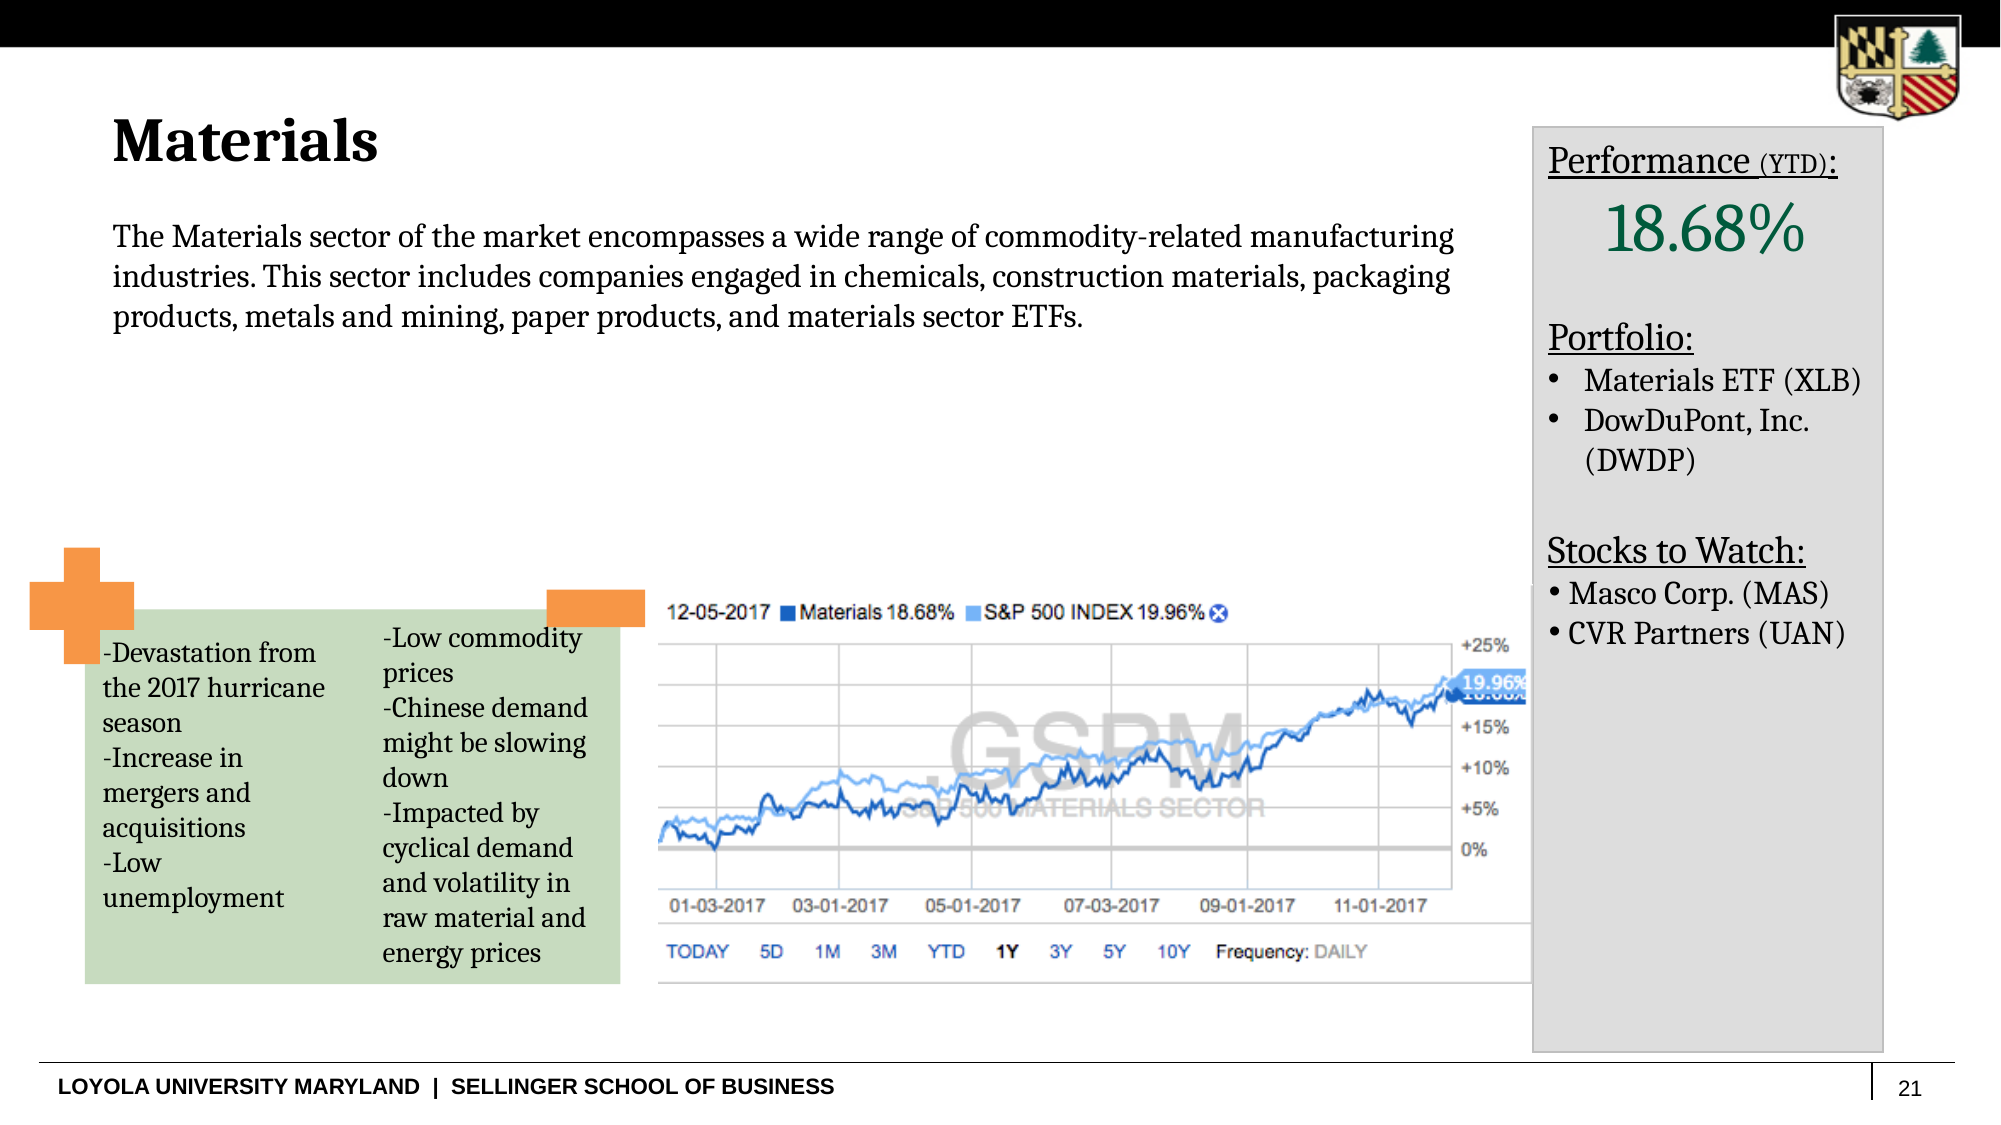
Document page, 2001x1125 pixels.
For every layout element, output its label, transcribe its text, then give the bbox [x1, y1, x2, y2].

title Materials [97, 75, 1731, 197]
list The Materials sector of the market encompasses a wide range of commodity-related manufacturing industries. This sector includes companies engaged in chemicals, construction materials, packaging products, metals and mining, paper products, and materials sector ETFs. [97, 207, 1548, 607]
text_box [29, 547, 646, 985]
slide_number 21 [1883, 1066, 1967, 1105]
text_box Performance (YTD): 18.68% Portfolio: Materials ETF (XLB) DowDuPont, Inc. (DWDP) Stocks to Watch: Masco Corp. (MAS) CVR Partners (UAN) [1532, 127, 1884, 1052]
picture [0, 0, 2001, 1125]
